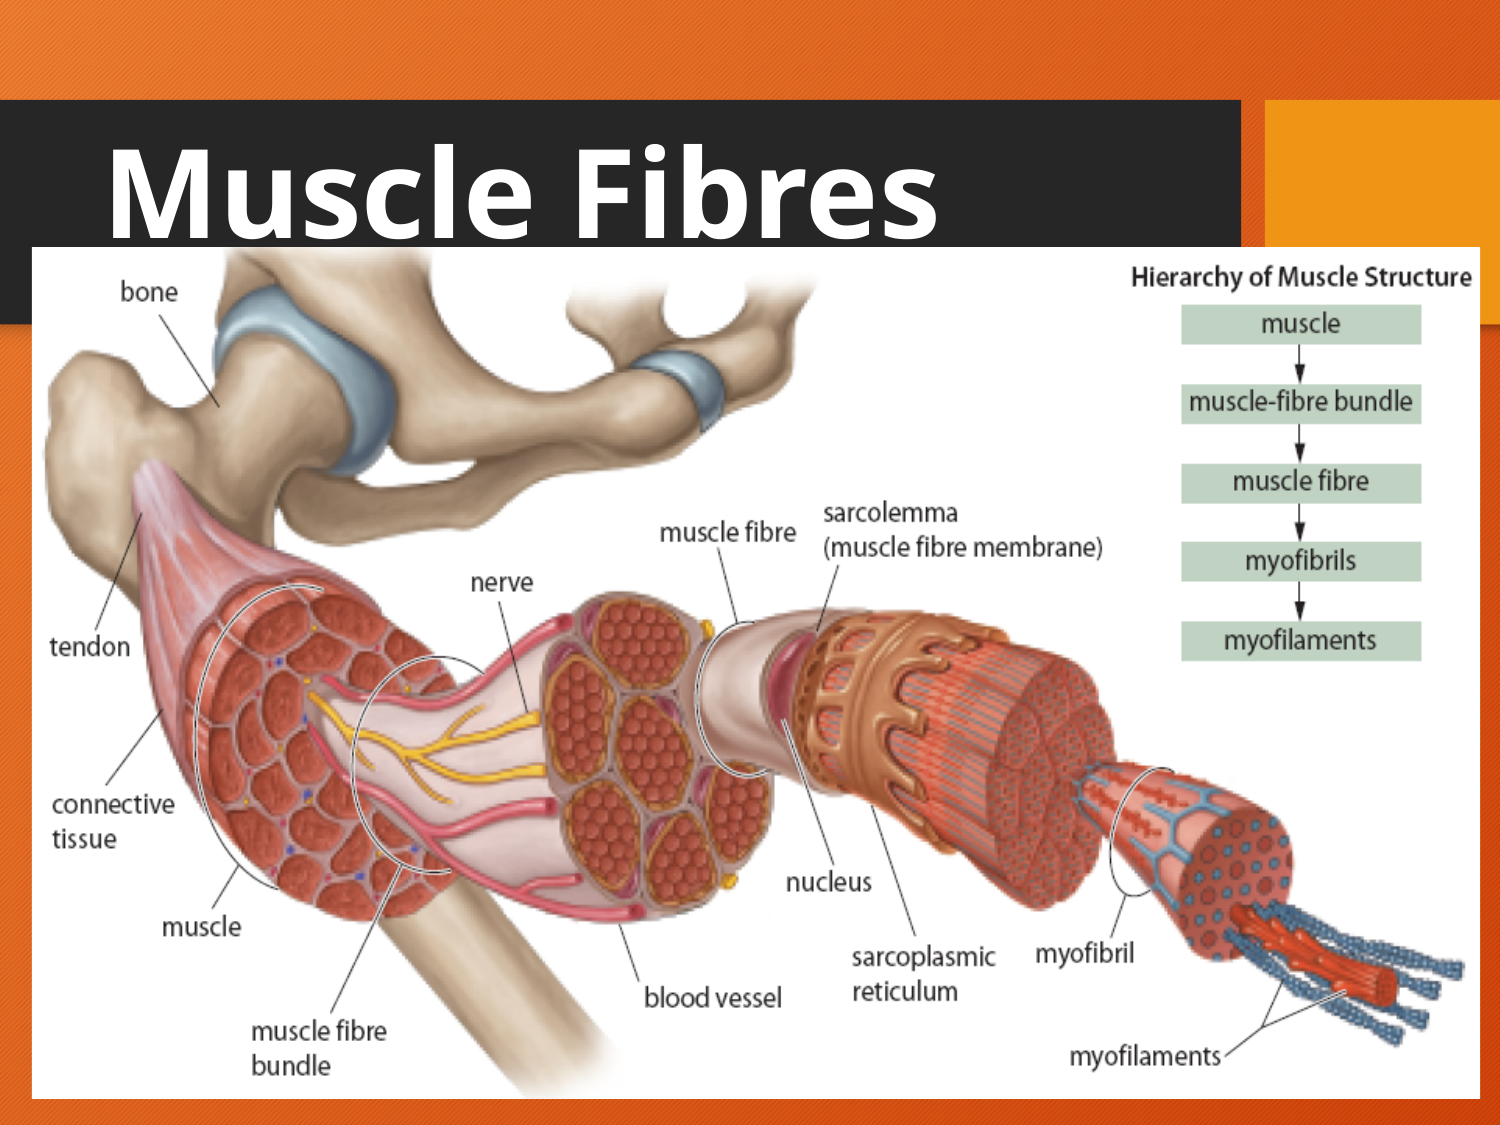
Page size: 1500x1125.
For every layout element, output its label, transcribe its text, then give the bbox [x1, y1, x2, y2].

picture [0, 247, 1500, 1099]
title Muscle Fibres [87, 123, 1219, 247]
